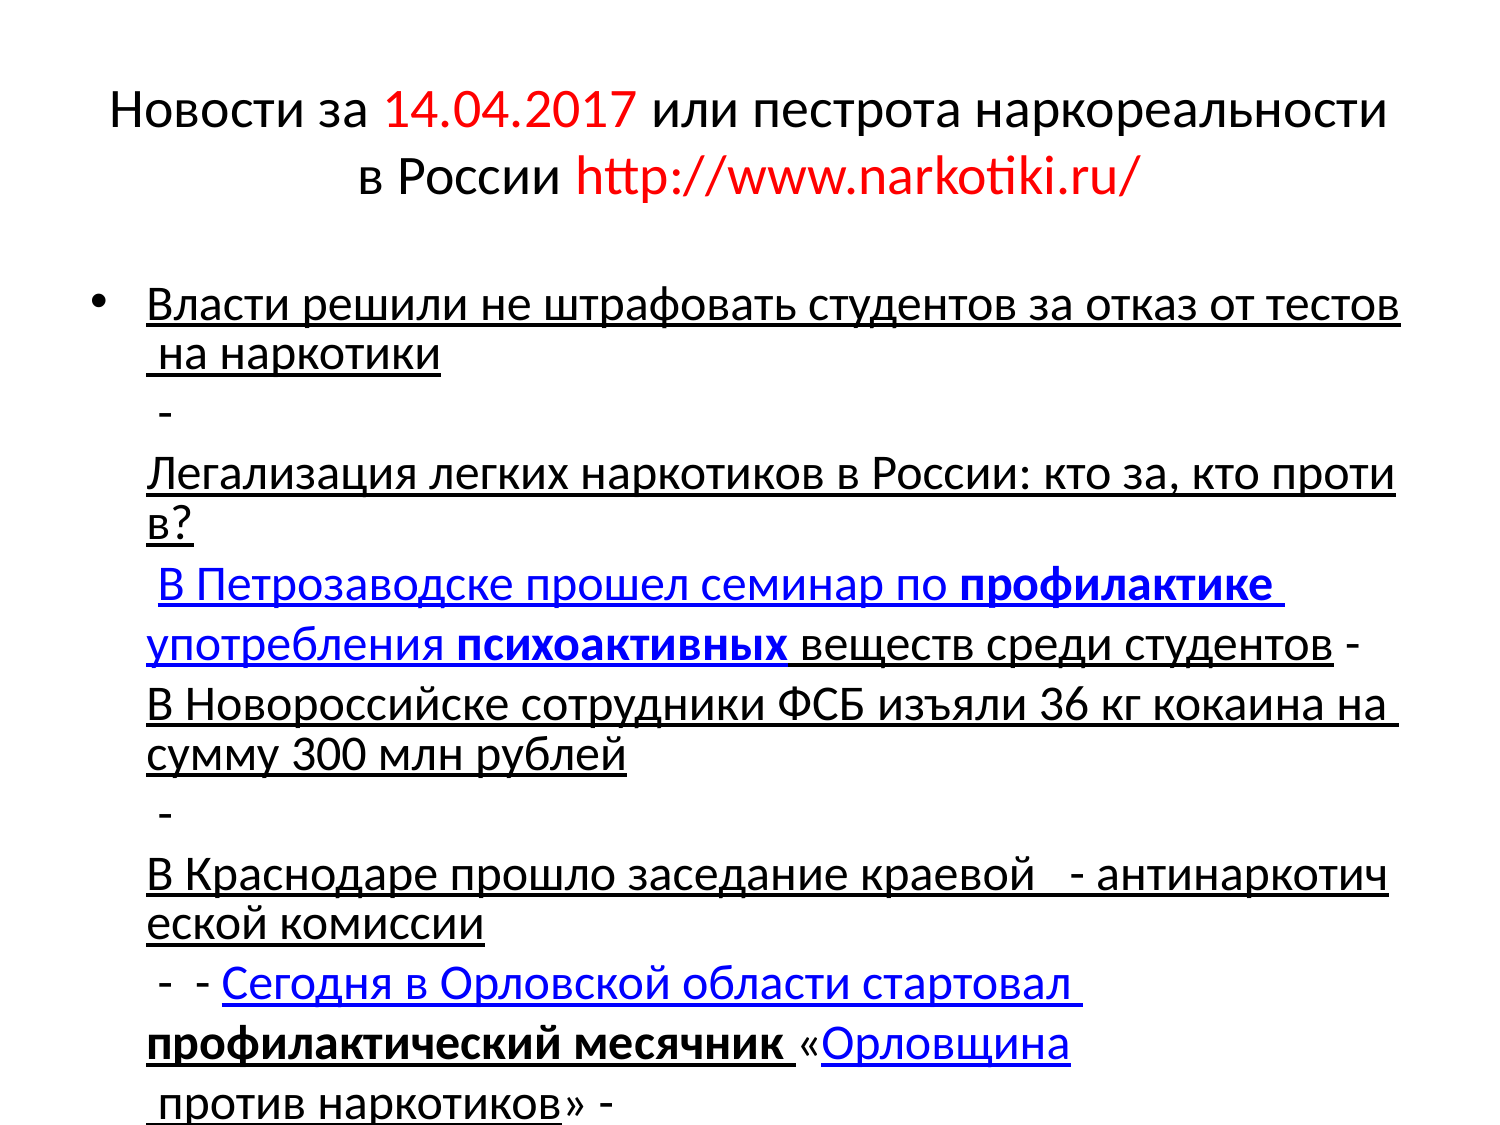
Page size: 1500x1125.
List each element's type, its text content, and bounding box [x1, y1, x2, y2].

title Новости за 14.04.2017 или пестрота наркореальности в России http://www.narkotiki.ru/ [75, 45, 1425, 233]
list Власти решили не штрафовать студентов за отказ от тестов на наркотики - Легализация легких наркотиков в России: кто за, кто против? В Петрозаводске прошел семинар по профилактике употребления психоактивных веществ среди студентов - В Новороссийске сотрудники ФСБ изъяли 36 кг кокаина на сумму 300 млн рублей - В Краснодаре прошло заседание краевой - антинаркотической комиссии - - Сегодня в Орловской области стартовал профилактический месячник «Орловщина против наркотиков» - Томская полиция задержала организаторов онлайн-магазина наркотиков - В Петербурге у уроженца Карелии изъяли 9 килограммов наркотиков - В Югре перед судом предстанет крупный наркосбытчик из Украины [75, 262, 1425, 1005]
